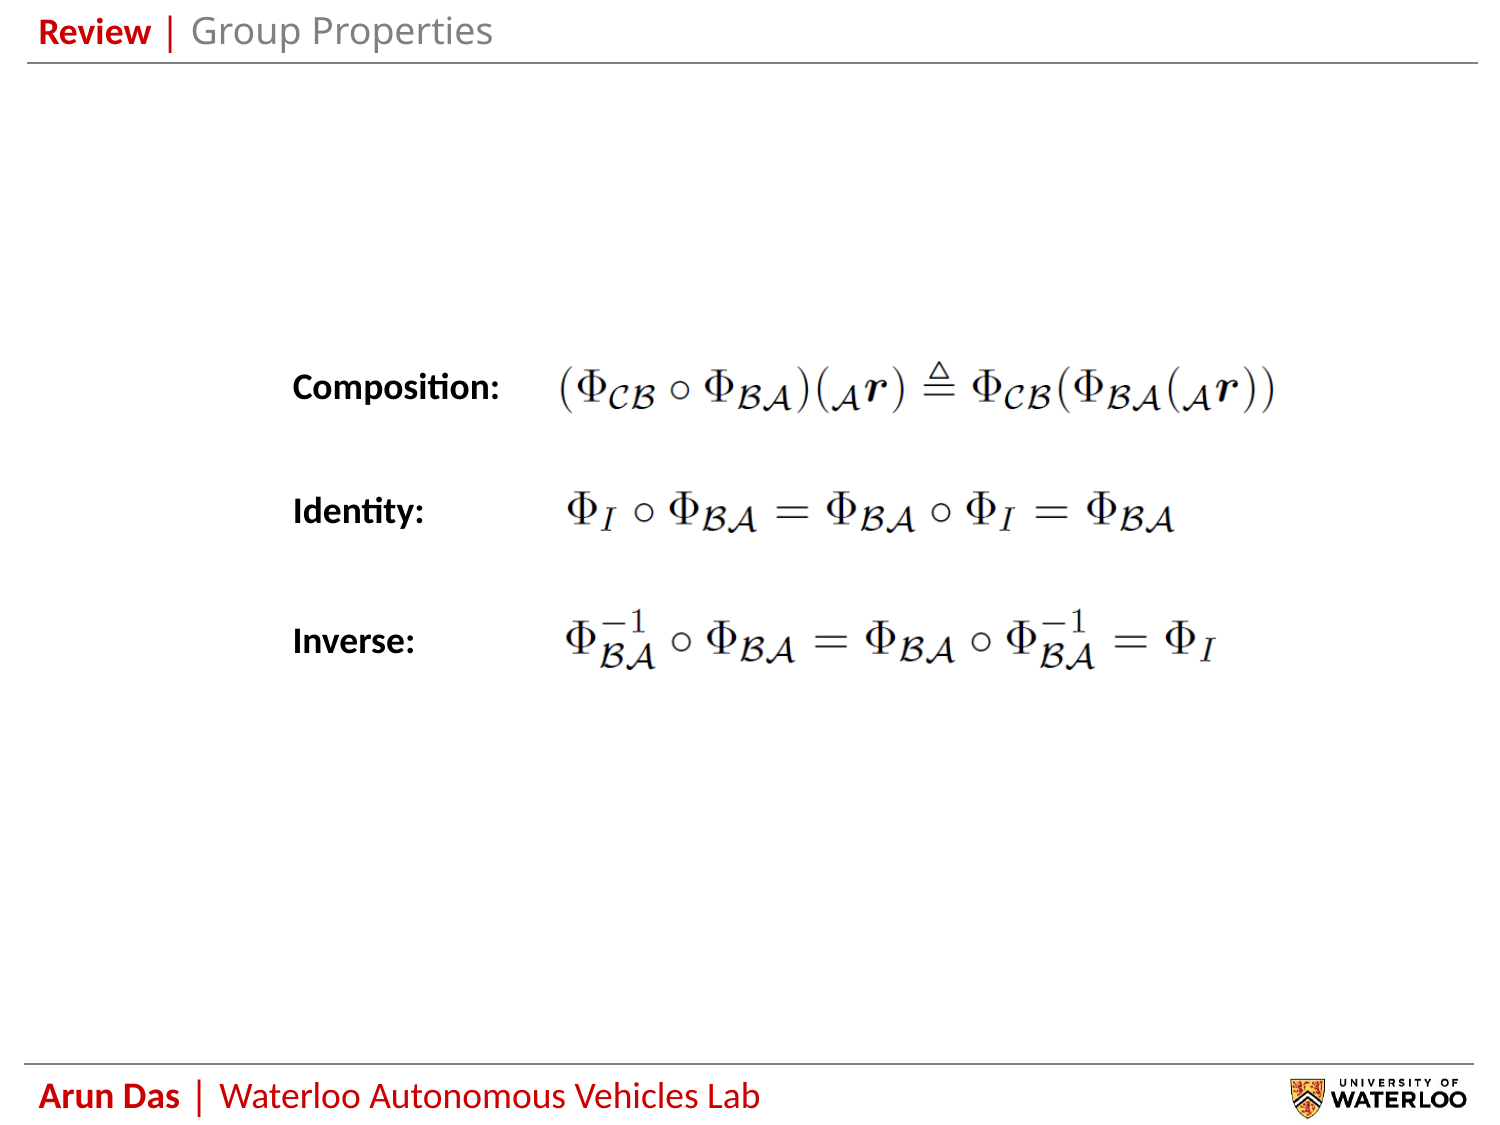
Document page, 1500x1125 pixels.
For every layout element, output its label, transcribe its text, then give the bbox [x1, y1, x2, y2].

text_box Arun Das | Waterloo Autonomous Vehicles Lab [23, 1064, 1256, 1124]
text_box Review | Group Properties [23, 0, 1460, 60]
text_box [277, 337, 1278, 683]
picture [1256, 1065, 1500, 1125]
